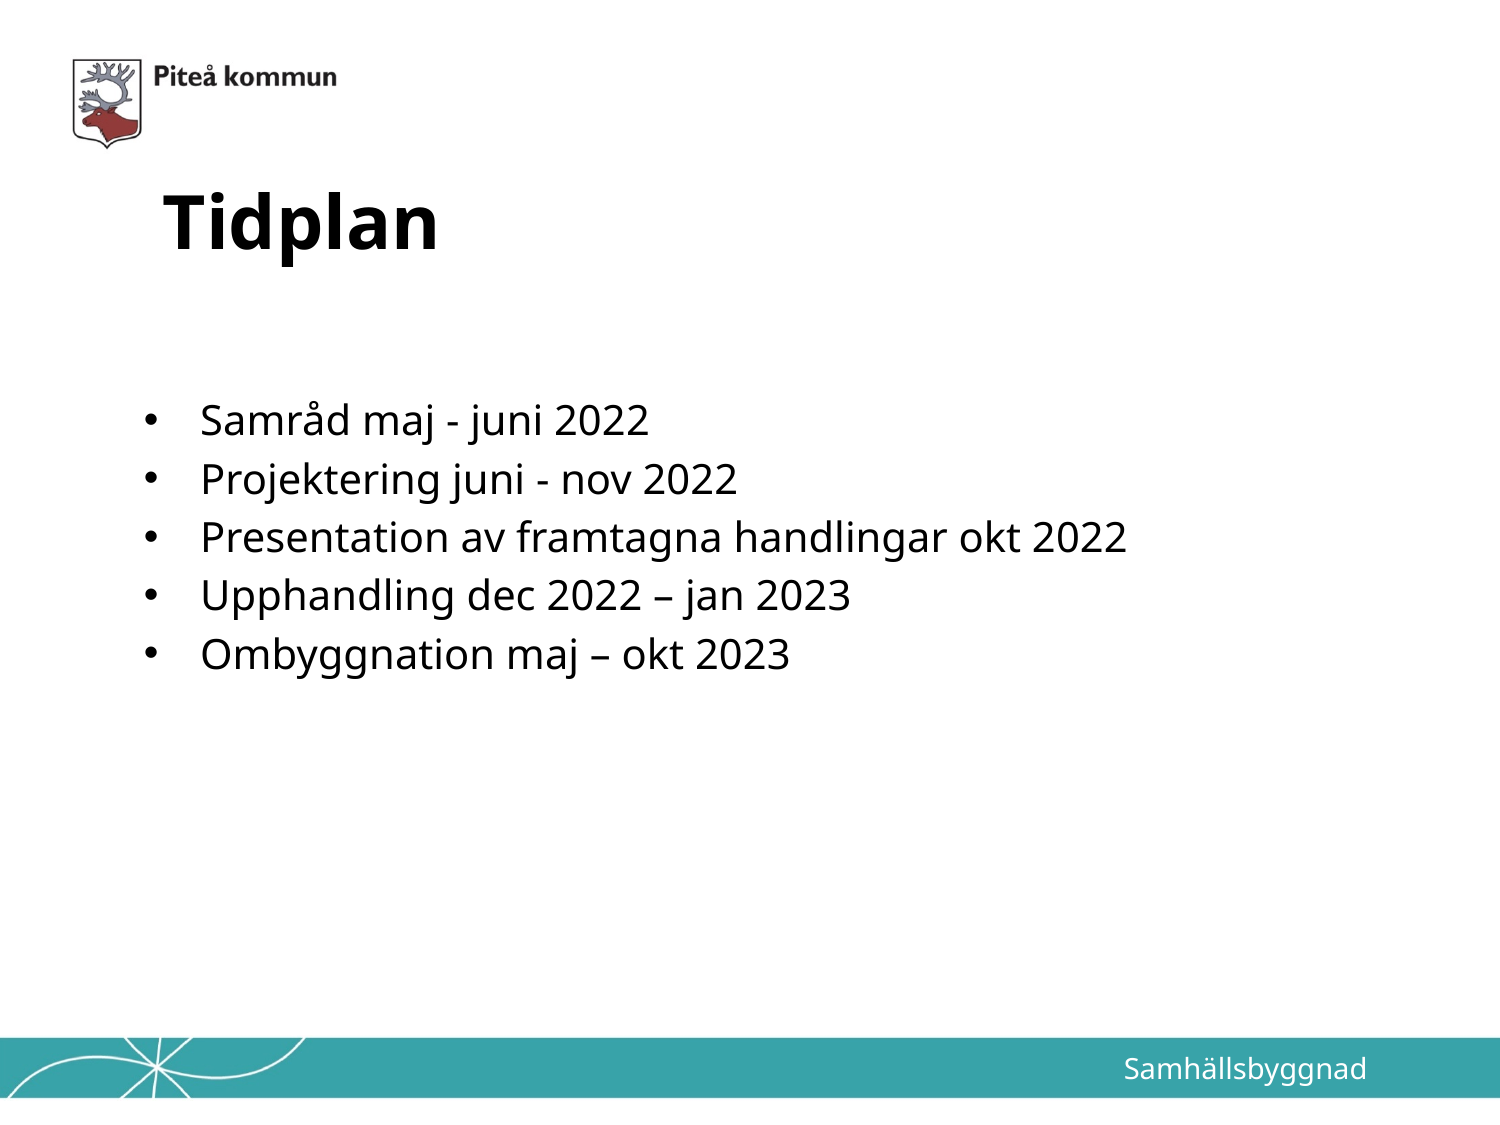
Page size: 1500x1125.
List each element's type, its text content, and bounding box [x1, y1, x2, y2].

picture [70, 54, 339, 154]
title Tidplan [147, 125, 502, 313]
picture [0, 1035, 1500, 1101]
list Samråd maj - juni 2022 Projektering juni - nov 2022 Presentation av framtagna handlingar okt 2022 Upphandling dec 2022 – jan 2023 Ombyggnation maj – okt 2023 [128, 386, 1372, 926]
